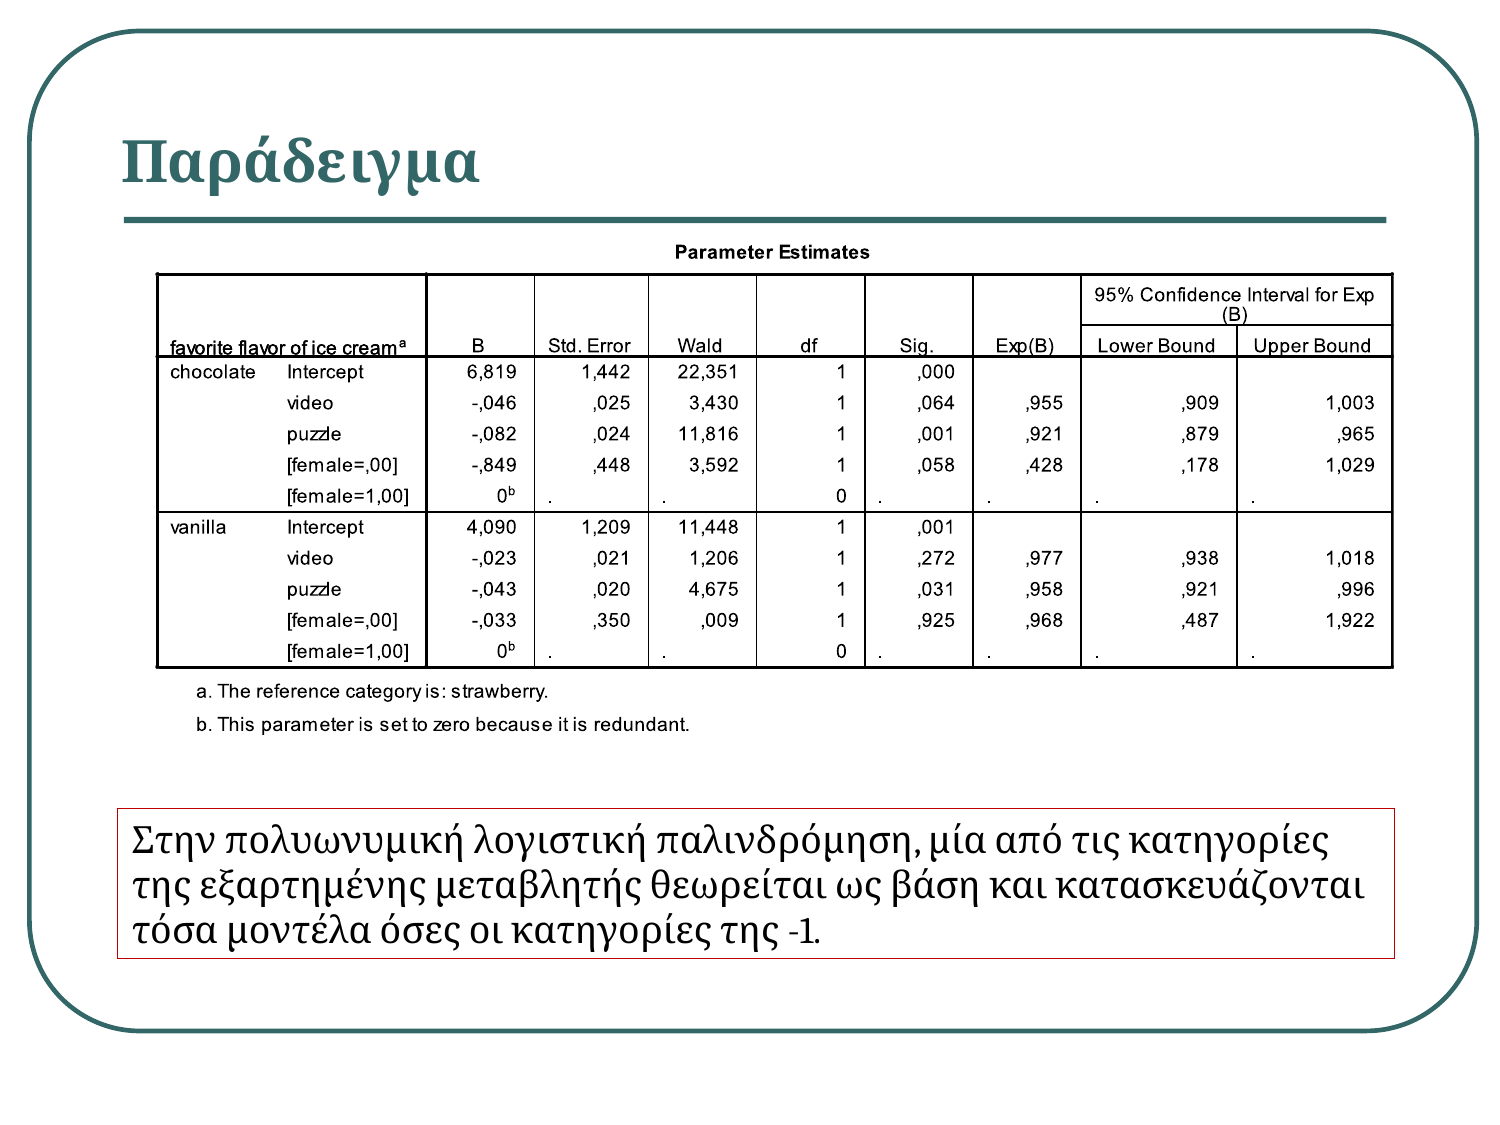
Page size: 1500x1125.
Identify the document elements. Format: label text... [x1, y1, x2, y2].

text_box Παράδειγμα [106, 117, 495, 202]
text_box Στην πολυωνυμική λογιστική παλινδρόμηση, μία από τις κατηγορίες της εξαρτημένης μεταβλητής θεωρείται ως βάση και κατασκευάζονται τόσα μοντέλα όσες οι κατηγορίες της -1. [117, 808, 1395, 959]
picture [152, 234, 1394, 739]
